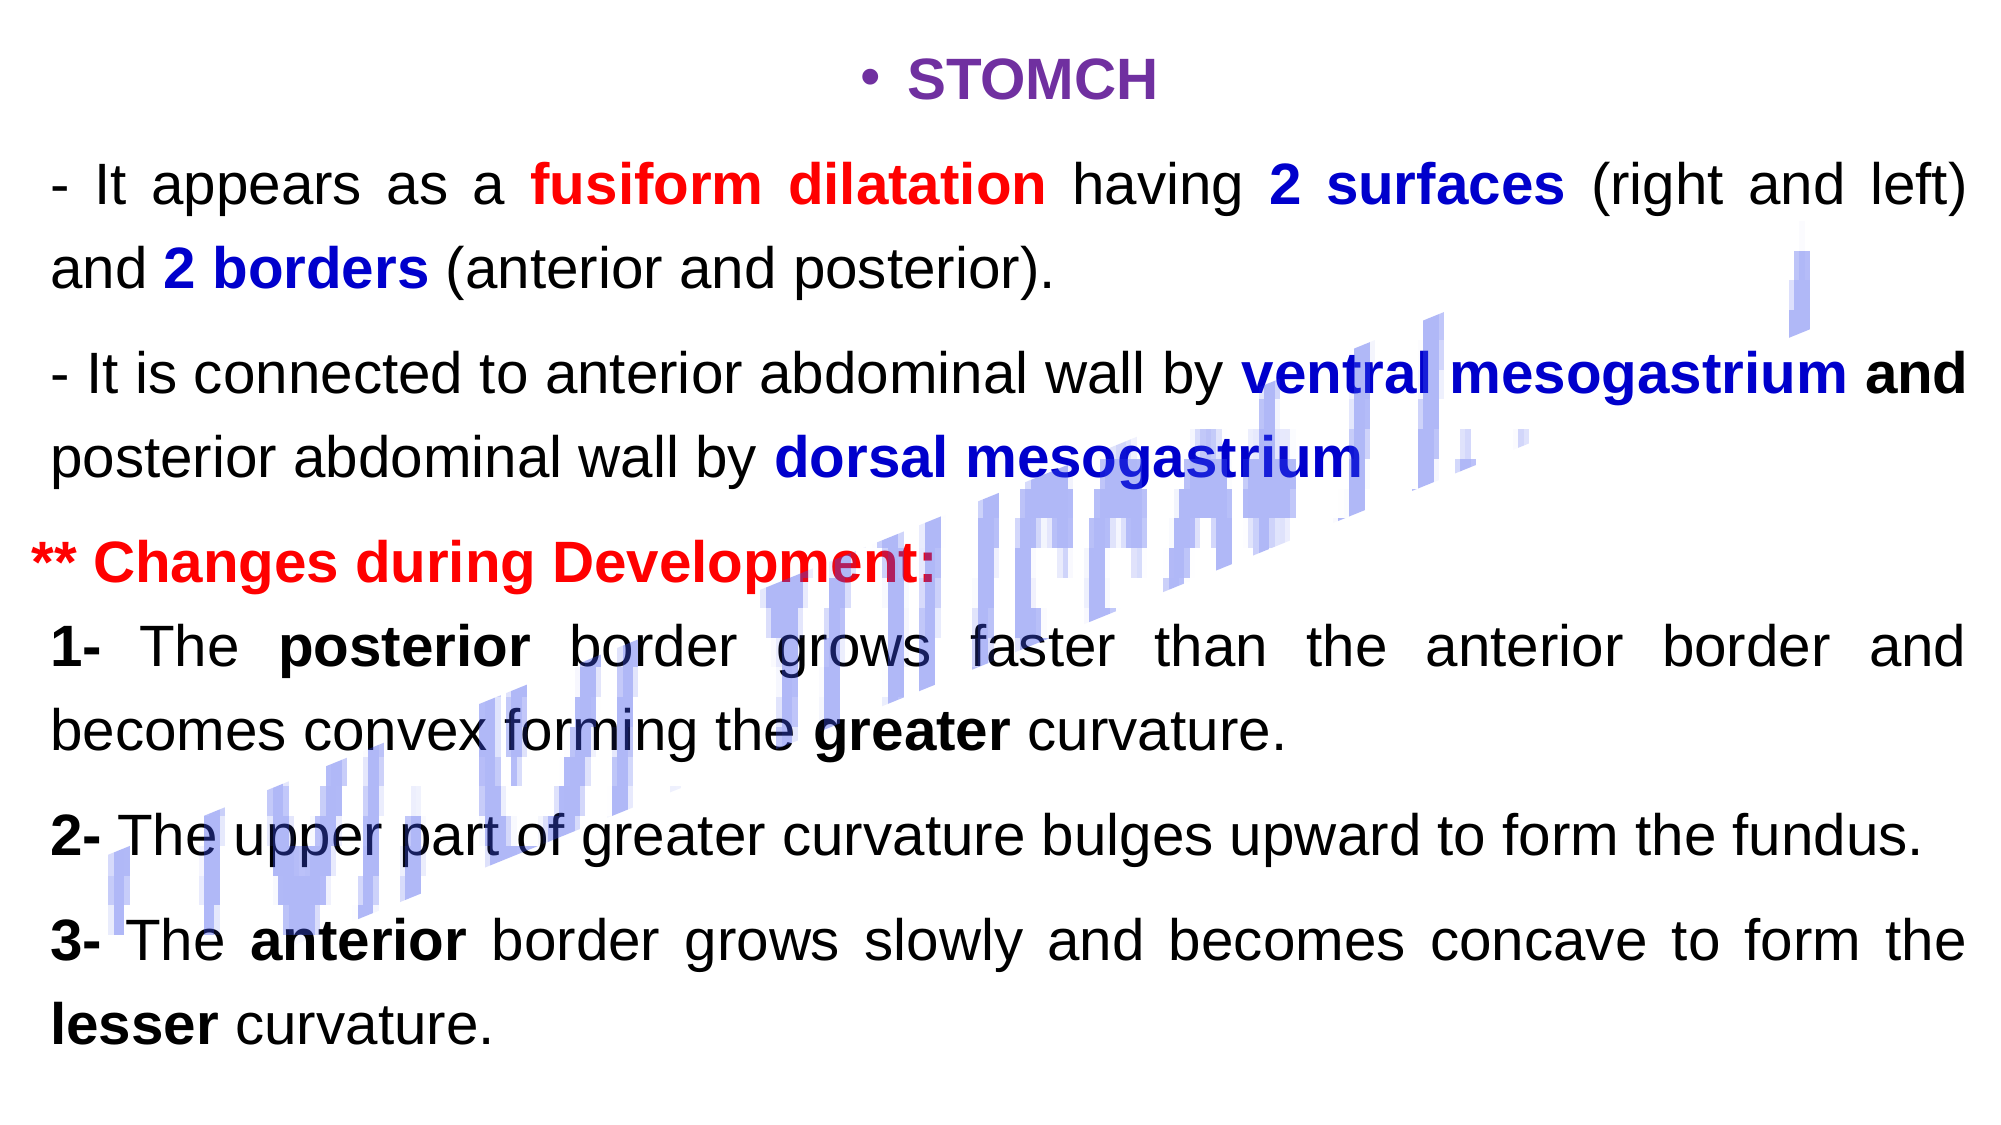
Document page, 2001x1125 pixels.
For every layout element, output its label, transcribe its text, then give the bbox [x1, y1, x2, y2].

text_box [40, 132, 1943, 1025]
text_box STOMCH - It appears as a fusiform dilatation having 2 surfaces (right and left) and 2 borders (anterior and posterior). - It is connected to anterior abdominal wall by ventral mesogastrium and posterior abdominal wall by dorsal mesogastrium ** Changes during Development: 1- The posterior border grows faster than the anterior border and becomes convex forming the greater curvature. 2- The upper part of greater curvature bulges upward to form the fundus. 3- The anterior border grows slowly and becomes concave to form the lesser curvature. [16, 20, 1984, 1064]
